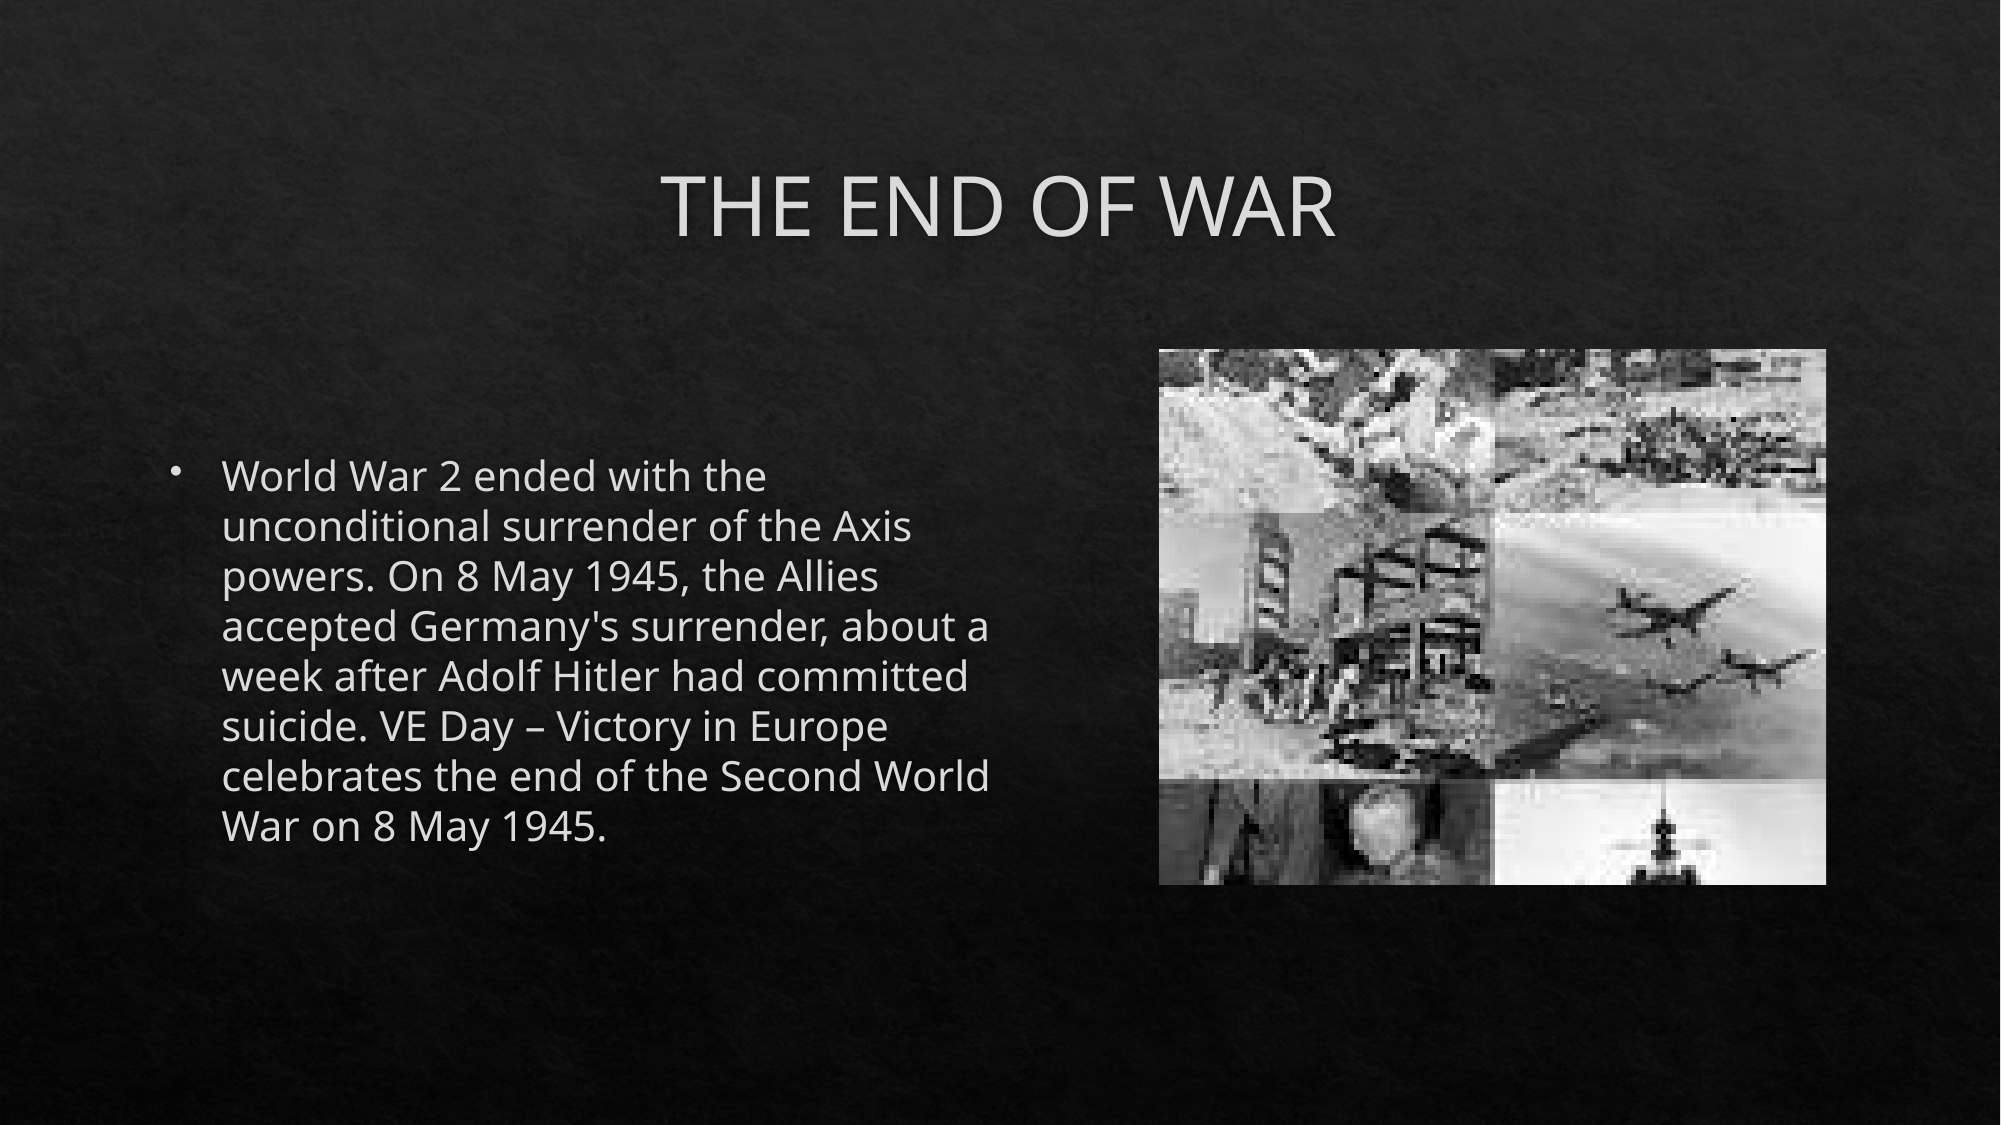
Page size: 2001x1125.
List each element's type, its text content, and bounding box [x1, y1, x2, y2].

picture [1158, 349, 1827, 885]
title THE END OF WAR [149, 99, 1849, 307]
list World War 2 ended with the unconditional surrender of the Axis powers. On 8 May 1945, the Allies accepted Germany's surrender, about a week after Adolf Hitler had committed suicide. VE Day – Victory in Europe celebrates the end of the Second World War on 8 May 1945. [149, 349, 1060, 950]
text_box [0, 0, 2000, 1125]
